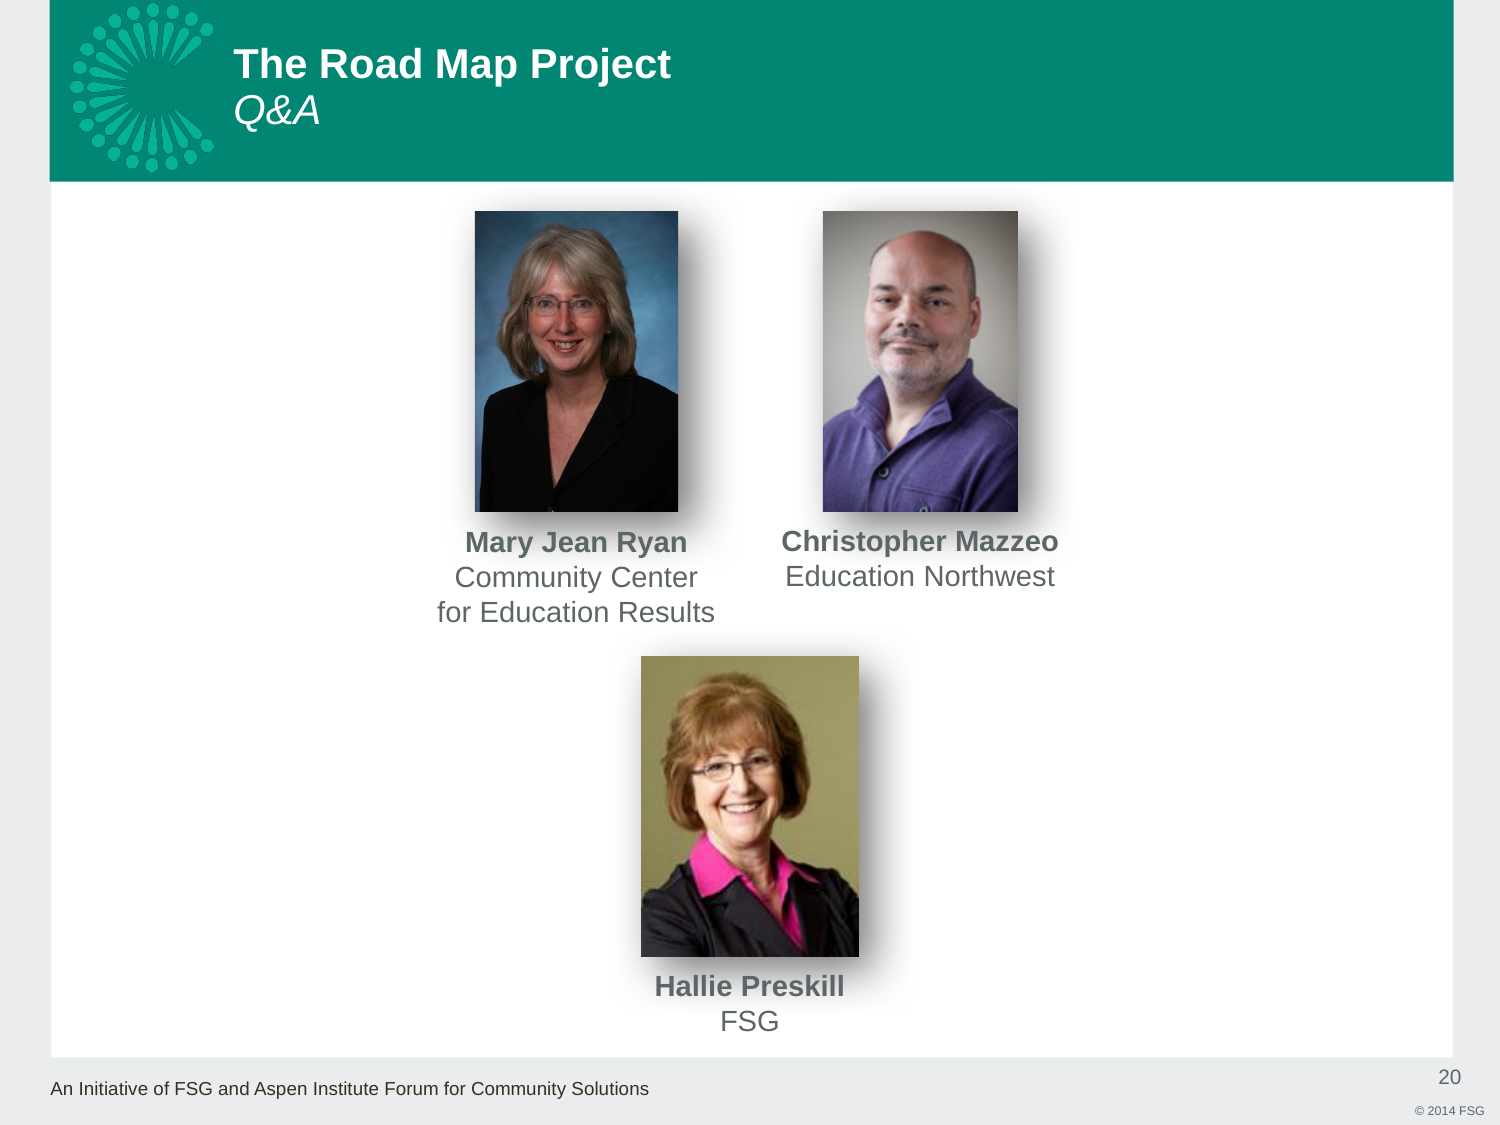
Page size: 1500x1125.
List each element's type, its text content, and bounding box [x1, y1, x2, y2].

title The Road Map Project Q&A [233, 12, 1436, 162]
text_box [603, 655, 897, 1047]
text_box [421, 210, 1079, 638]
picture [58, 1, 232, 174]
picture [0, 0, 1500, 1125]
